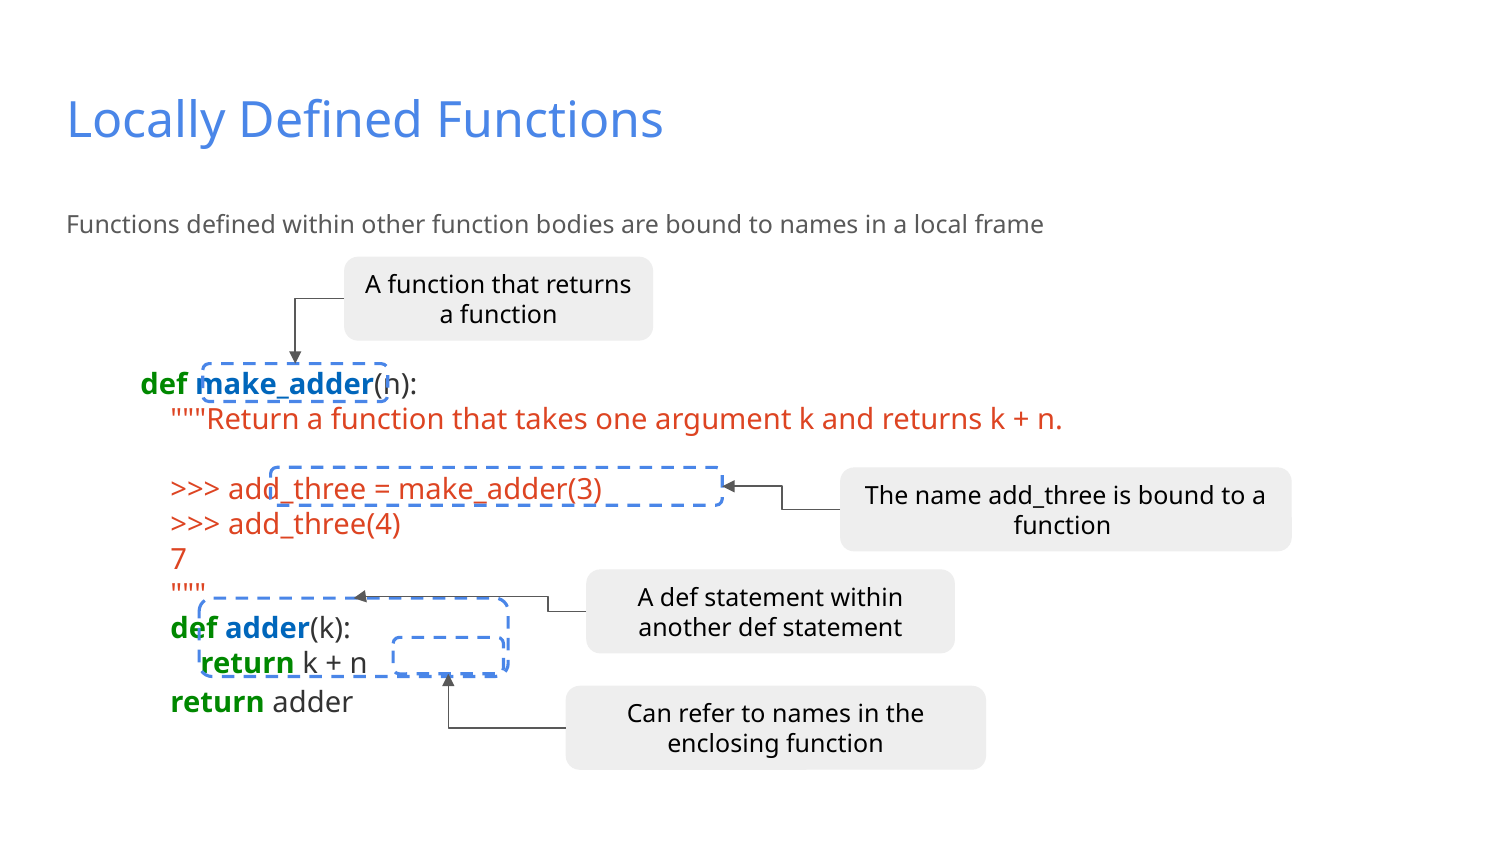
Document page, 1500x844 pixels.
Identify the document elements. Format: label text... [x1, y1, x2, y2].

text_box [270, 467, 1292, 552]
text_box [392, 637, 987, 771]
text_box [198, 569, 956, 677]
title Locally Defined Functions [51, 72, 1449, 167]
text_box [202, 256, 654, 402]
text_box def make_adder(n): """Return a function that takes one argument k and returns k + n. >>> add_three = make_adder(3) >>> add_three(4) 7 """ def adder(k): return k + n return adder [125, 350, 1375, 691]
list Functions defined within other function bodies are bound to names in a local frame [51, 189, 1449, 248]
